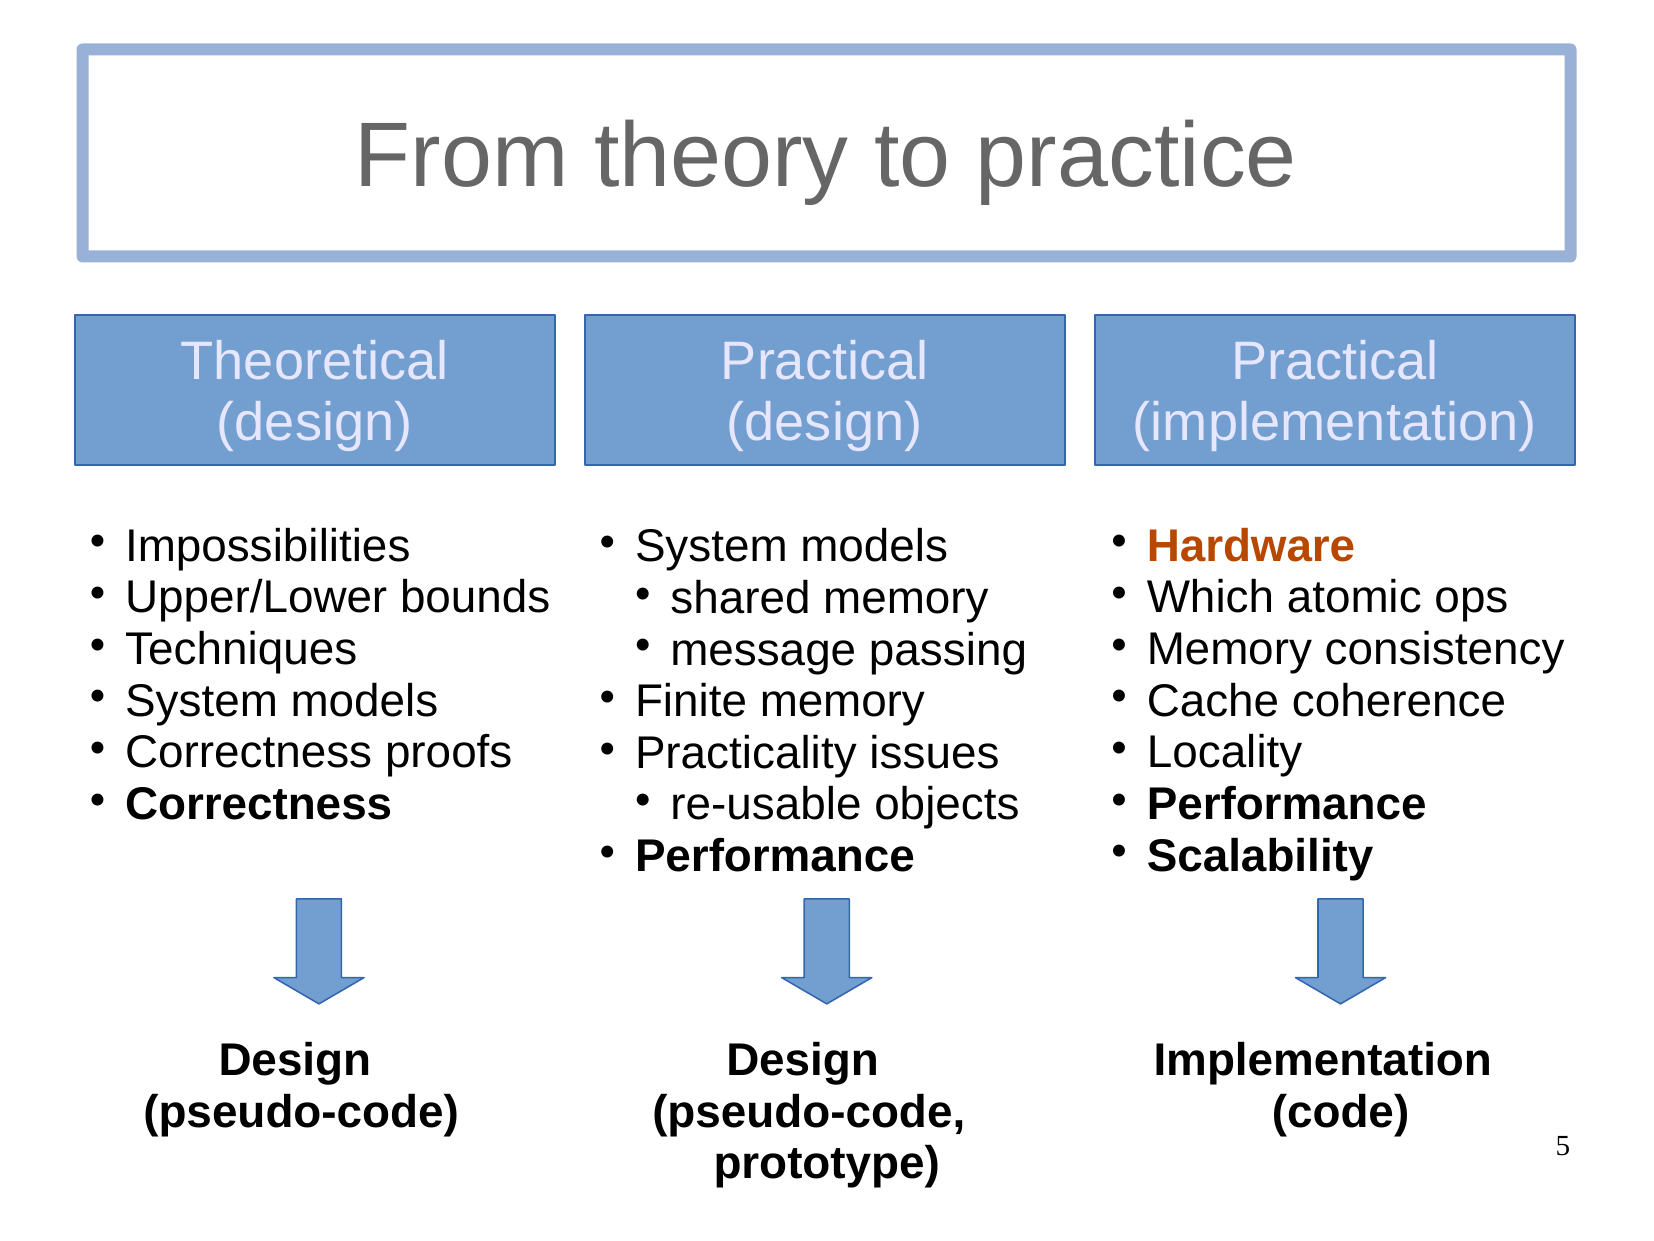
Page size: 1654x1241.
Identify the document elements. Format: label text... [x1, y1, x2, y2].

text_box Design (pseudo-code, prototype) [568, 1024, 1049, 1193]
text_box [1295, 898, 1386, 1004]
text_box [781, 898, 872, 1004]
text_box Practical (implementation) [1095, 315, 1575, 466]
text_box Hardware Which atomic ops Memory consistency Cache coherence Locality Performance Scalability [1096, 509, 1592, 884]
title From theory to practice [77, 43, 1577, 262]
text_box Theoretical (design) [75, 315, 555, 466]
text_box Practical (design) [584, 315, 1065, 466]
text_box Design (pseudo-code) [61, 1024, 542, 1142]
text_box Implementation (code) [1082, 1024, 1563, 1142]
slide_number 5 [1185, 1129, 1571, 1215]
text_box [273, 898, 365, 1004]
text_box Impossibilities Upper/Lower bounds Techniques System models Correctness proofs Correctness [75, 509, 571, 781]
text_box System models shared memory message passing Finite memory Practicality issues re-usable objects Performance [584, 510, 1080, 884]
